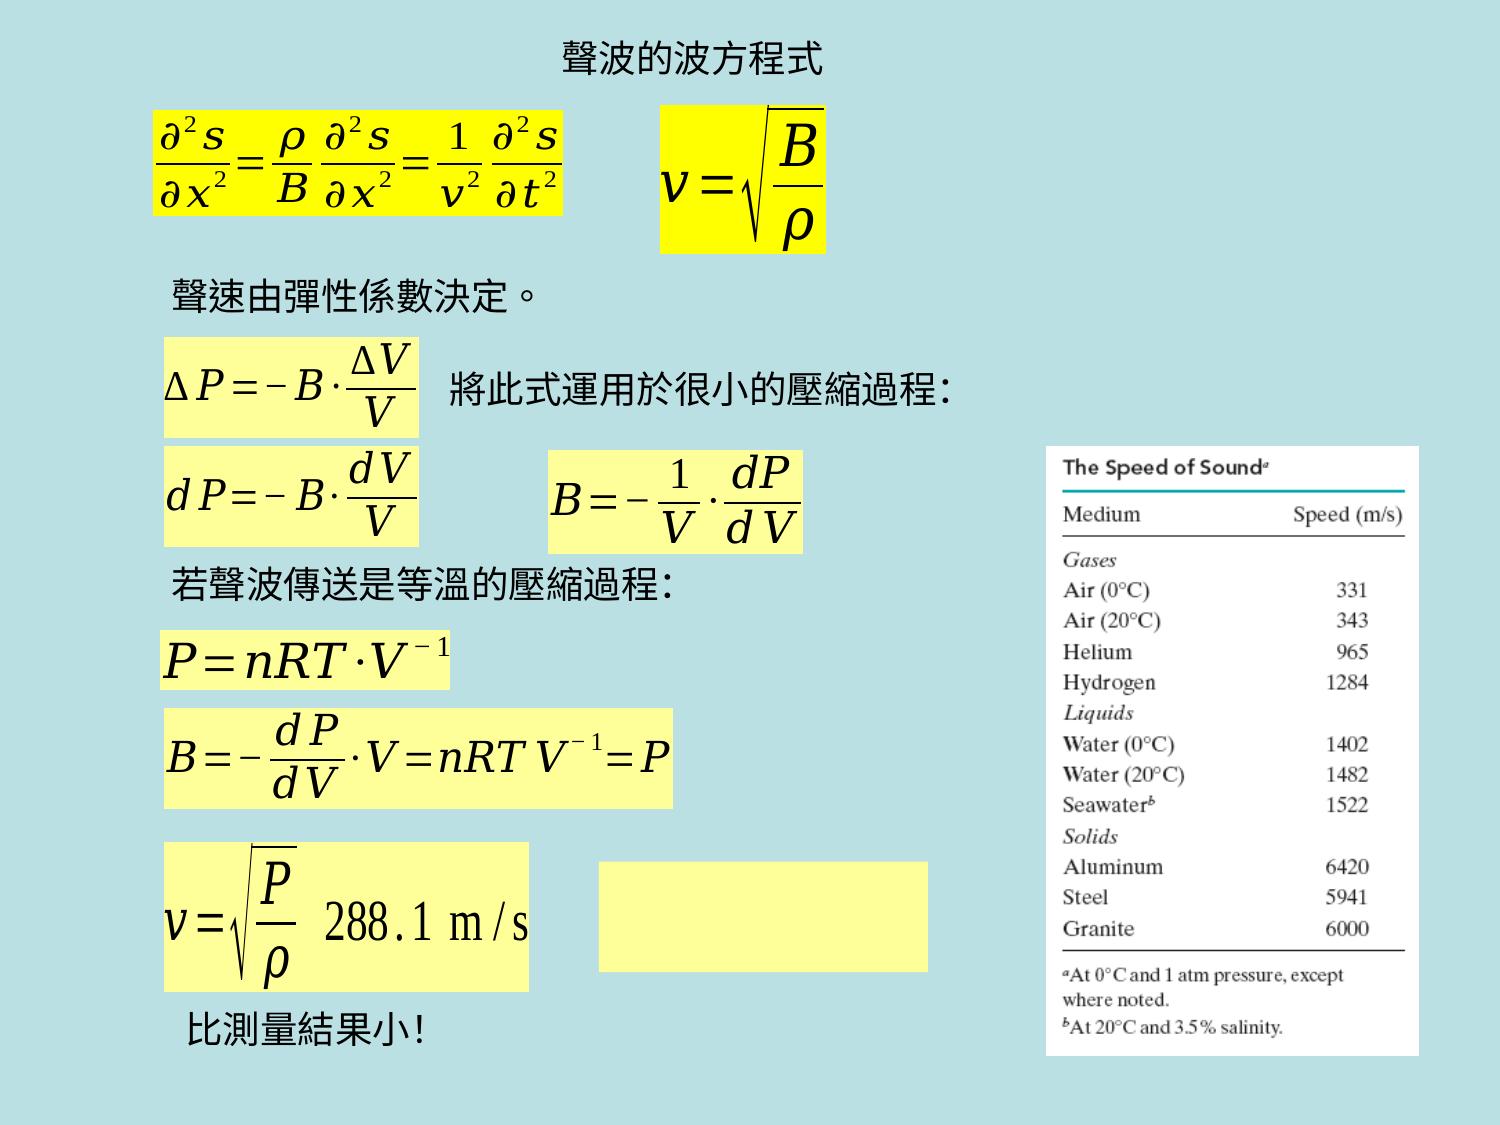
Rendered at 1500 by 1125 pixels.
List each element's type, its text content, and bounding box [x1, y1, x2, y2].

text_box 若聲波傳送是等溫的壓縮過程： [156, 554, 852, 614]
text_box 比測量結果小！ [170, 998, 549, 1059]
text_box 聲波的波方程式 [546, 27, 899, 88]
picture [1046, 446, 1419, 1056]
